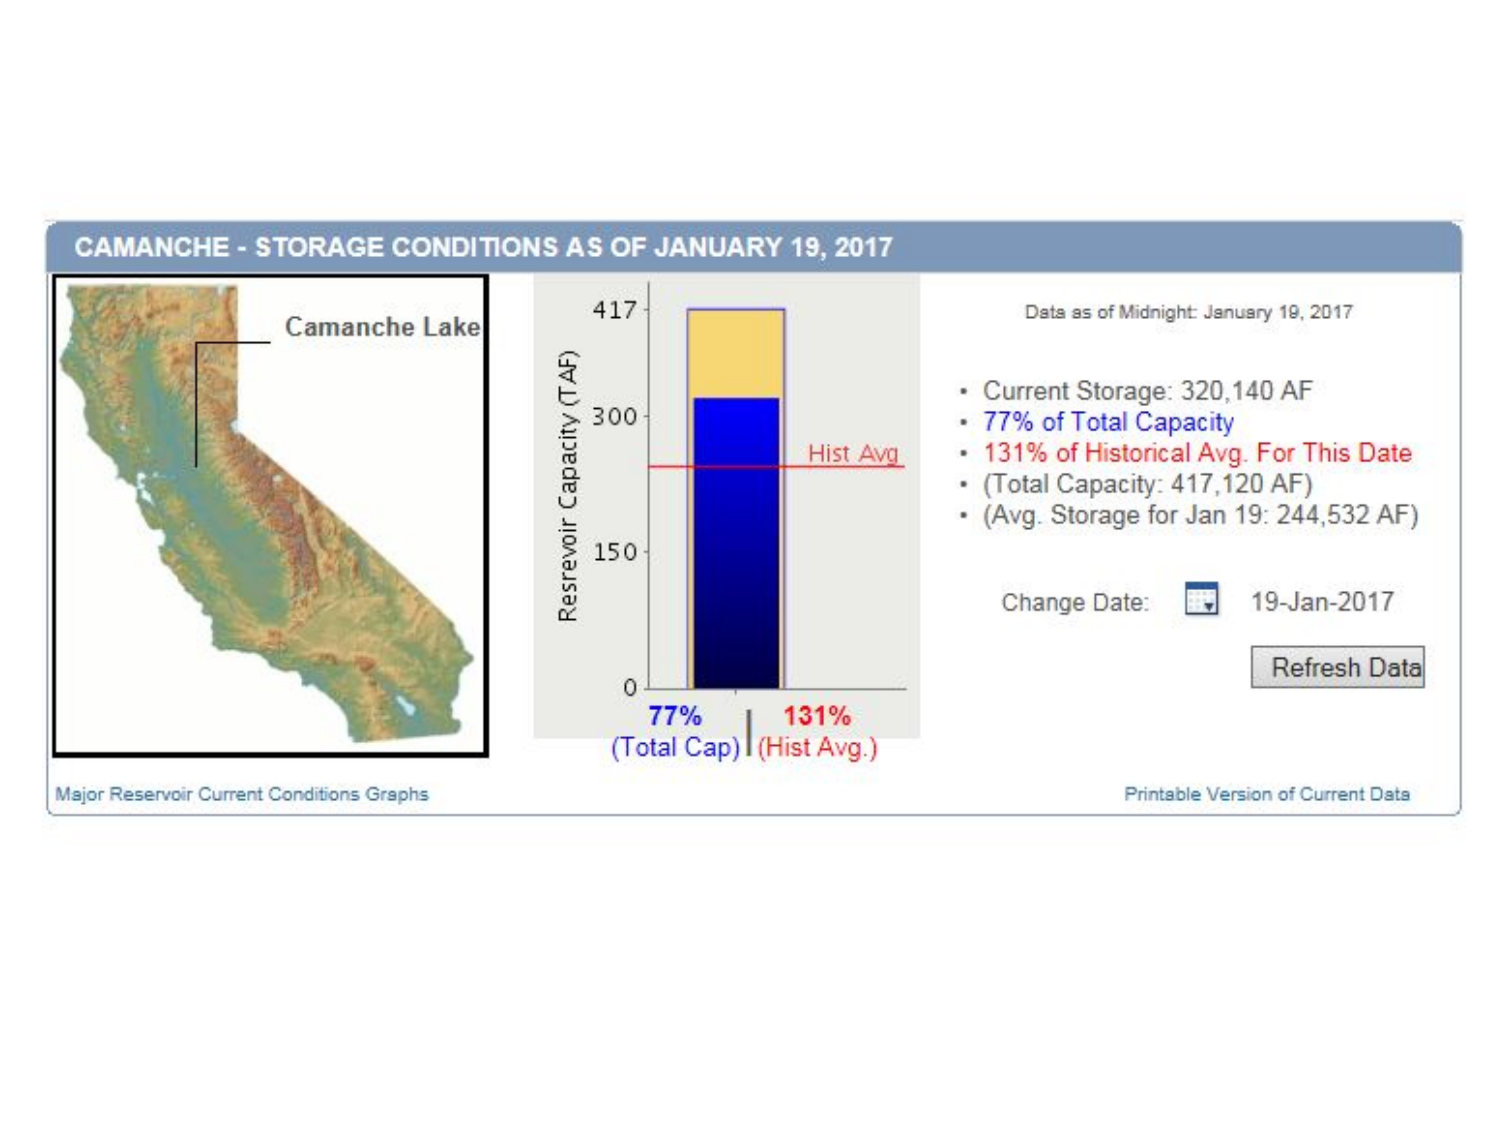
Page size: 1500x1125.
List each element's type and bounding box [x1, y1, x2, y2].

picture [12, 195, 1498, 863]
